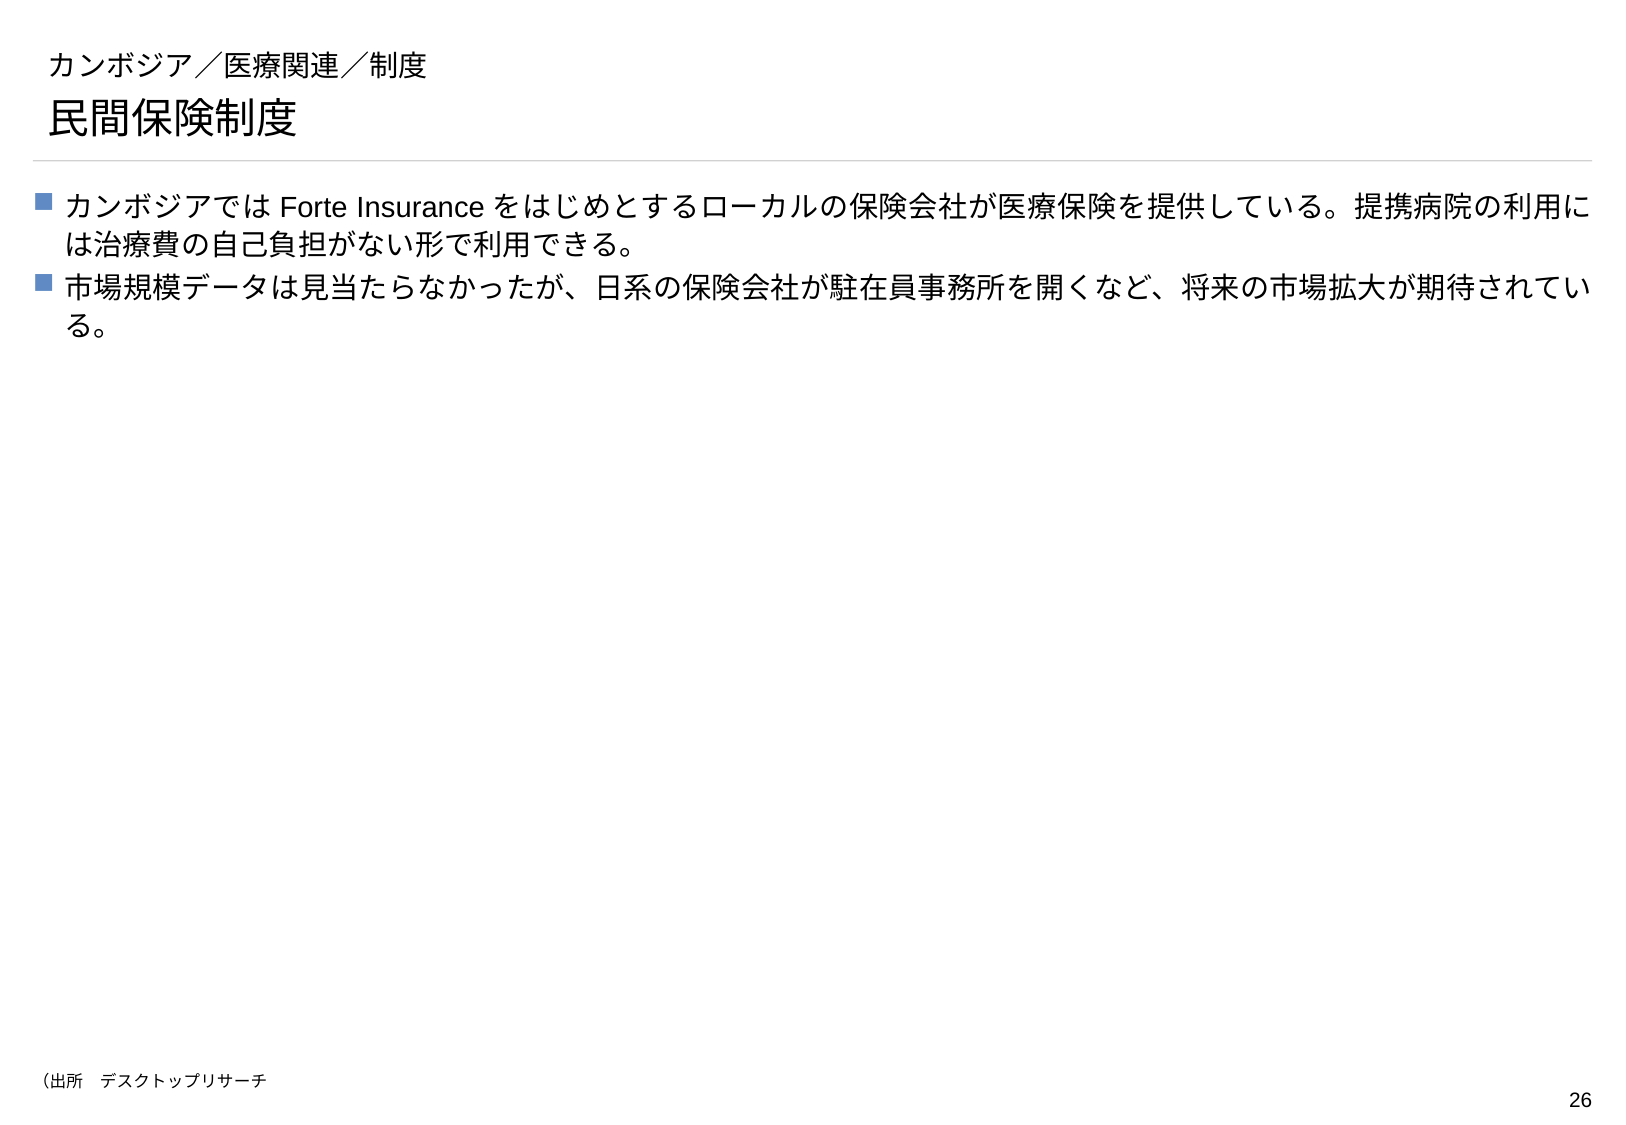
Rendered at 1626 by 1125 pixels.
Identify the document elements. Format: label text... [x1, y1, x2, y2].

text_box カンボジアではForte Insuranceをはじめとするローカルの保険会社が医療保険を提供している。提携病院の利用には治療費の自己負担がない形で利用できる。 市場規模データは見当たらなかったが、日系の保険会社が駐在員事務所を開くなど、将来の市場拡大が期待されている。 [32, 184, 1593, 386]
list 民間保険制度 [32, 90, 1593, 149]
title カンボジア／医療関連／制度 [32, 30, 1593, 90]
text_box （出所 デスクトップリサーチ [32, 1070, 1510, 1094]
